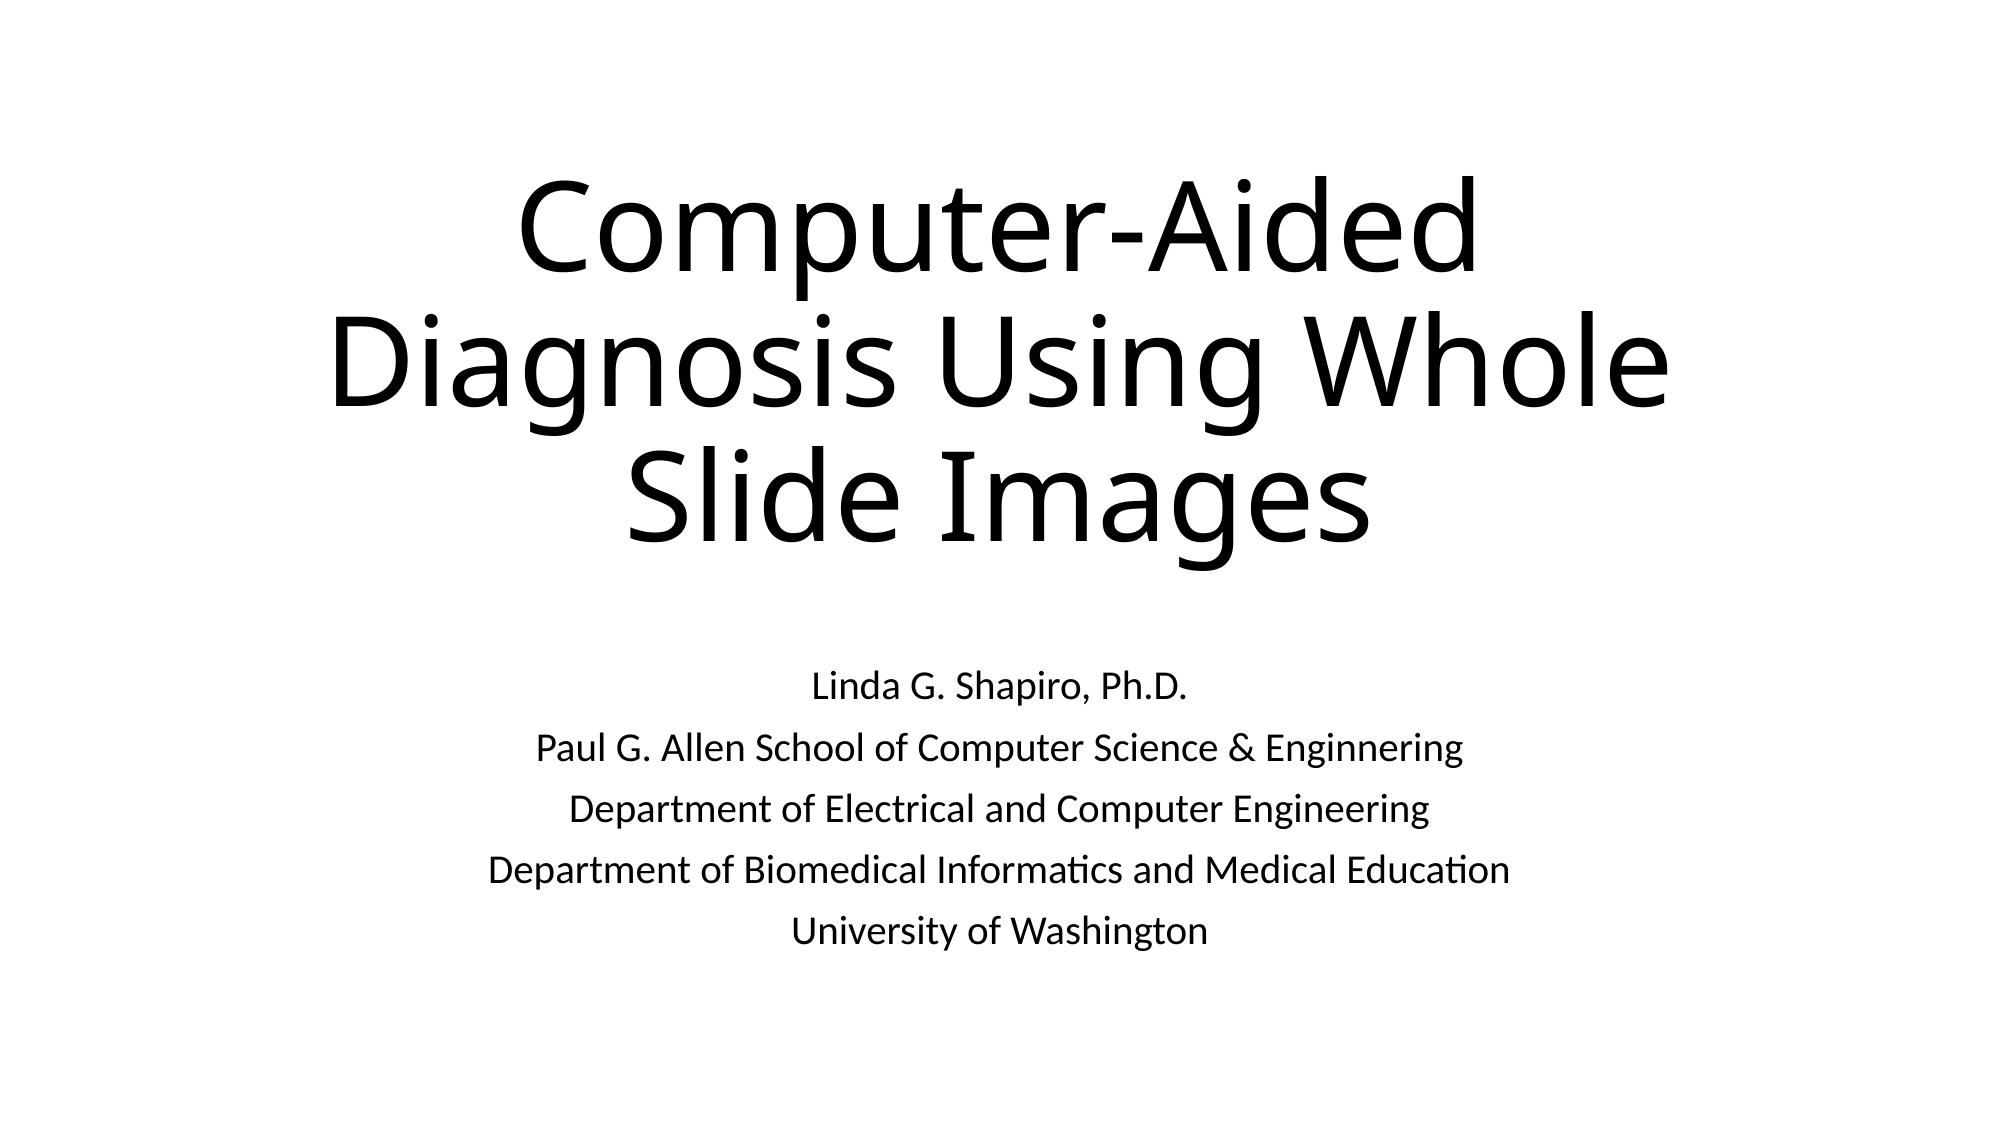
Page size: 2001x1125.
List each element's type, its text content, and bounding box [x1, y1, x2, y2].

subtitle Linda G. Shapiro, Ph.D. Paul G. Allen School of Computer Science & Enginnering Department of Electrical and Computer Engineering Department of Biomedical Informatics and Medical Education University of Washington [249, 590, 1750, 962]
title Computer-Aided Diagnosis Using Whole Slide Images [249, 184, 1750, 576]
